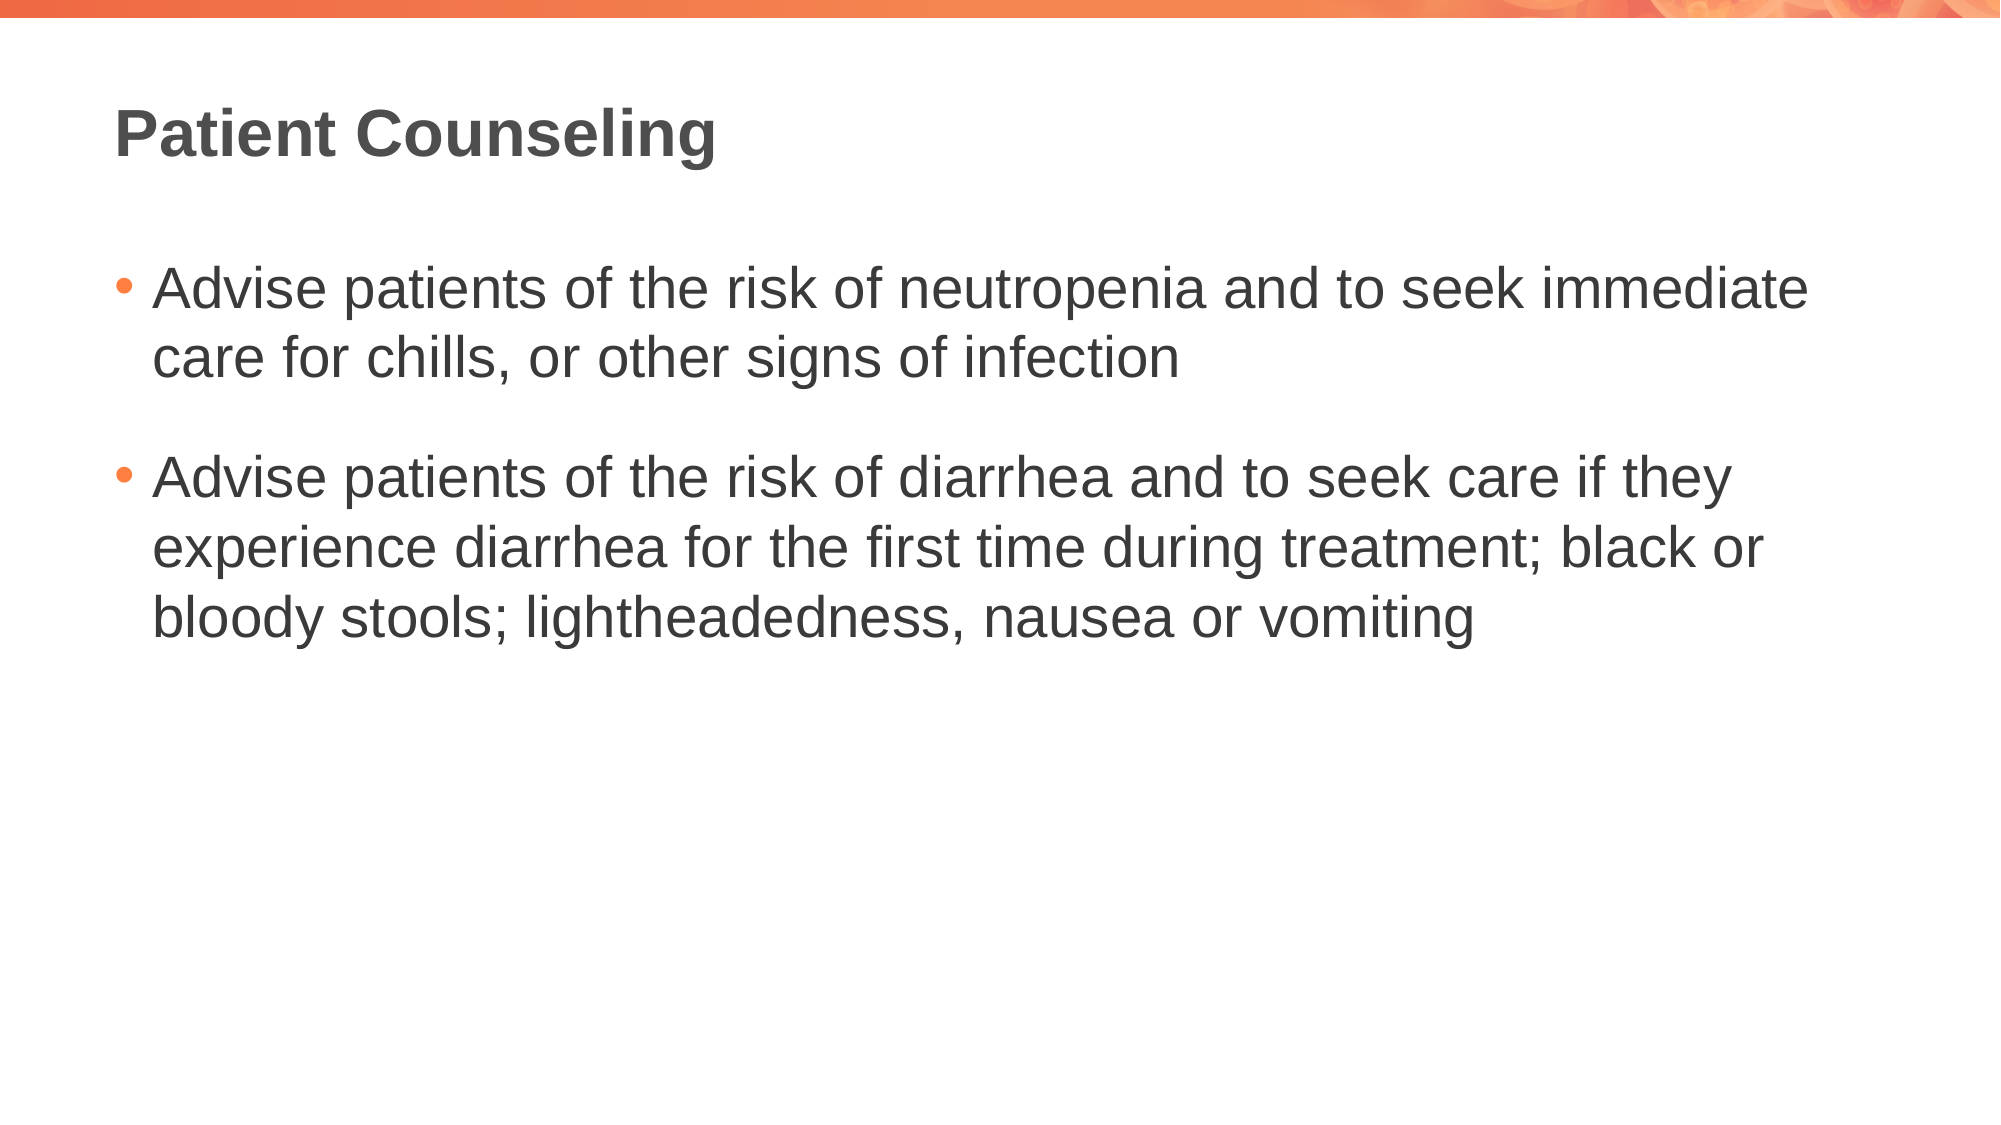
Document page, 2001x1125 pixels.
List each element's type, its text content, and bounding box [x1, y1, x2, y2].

title Patient Counseling [99, 32, 1863, 228]
list Advise patients of the risk of neutropenia and to seek immediate care for chills, or other signs of infection Advise patients of the risk of diarrhea and to seek care if they experience diarrhea for the first time during treatment; black or bloody stools; lightheadedness, nausea or vomiting [99, 242, 1863, 1018]
picture [0, 0, 2000, 18]
